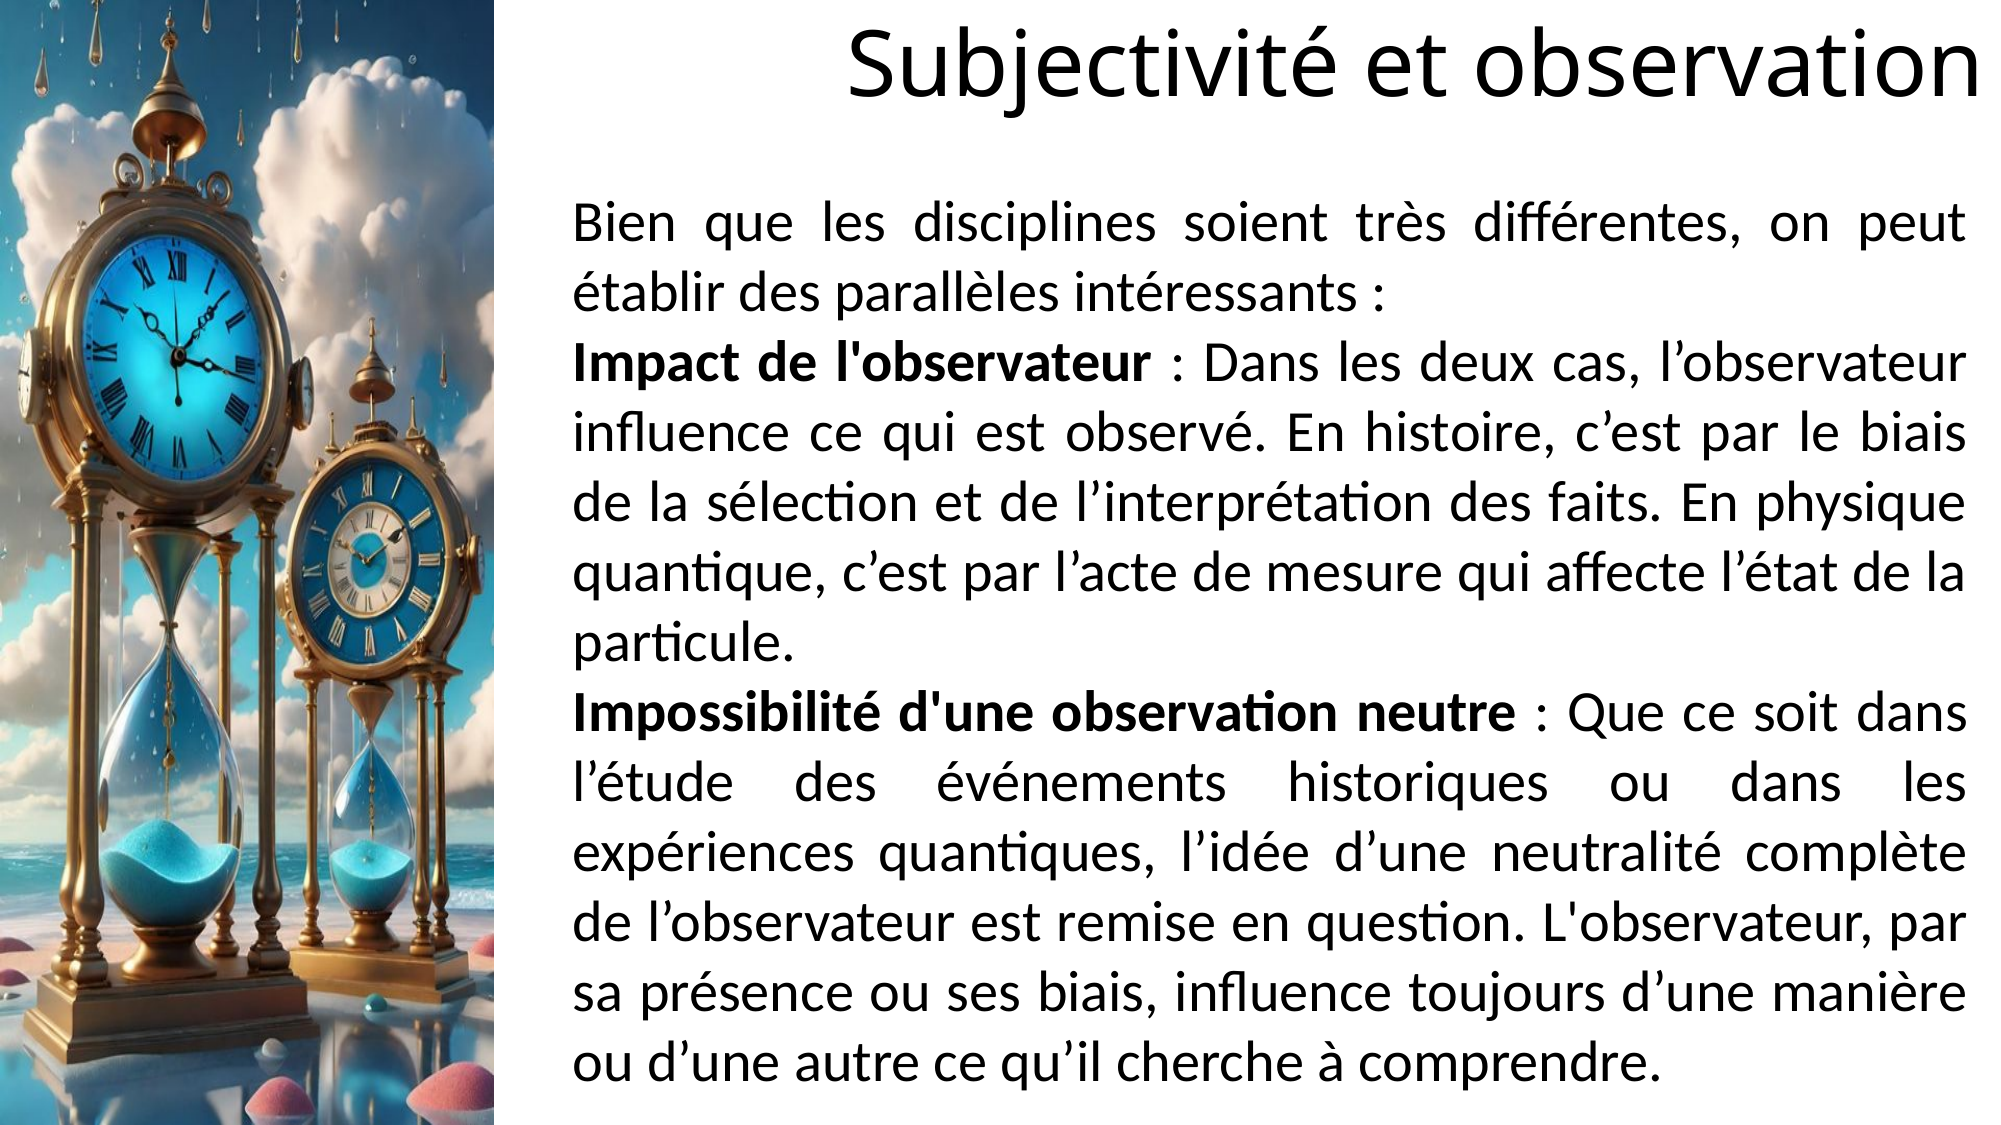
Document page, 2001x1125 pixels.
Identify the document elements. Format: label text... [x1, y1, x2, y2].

title Subjectivité et observation : [831, 0, 2000, 176]
text_box Bien que les disciplines soient très différentes, on peut établir des parallèles intéressants : Impact de l'observateur : Dans les deux cas, l’observateur influence ce qui est observé. En histoire, c’est par le biais de la sélection et de l’interprétation des faits. En physique quantique, c’est par l’acte de mesure qui affecte l’état de la particule. Impossibilité d'une observation neutre : Que ce soit dans l’étude des événements historiques ou dans les expériences quantiques, l’idée d’une neutralité complète de l’observateur est remise en question. L'observateur, par sa présence ou ses biais, influence toujours d’une manière ou d’une autre ce qu’il cherche à comprendre. [558, 176, 1984, 1101]
picture [0, 0, 494, 1125]
